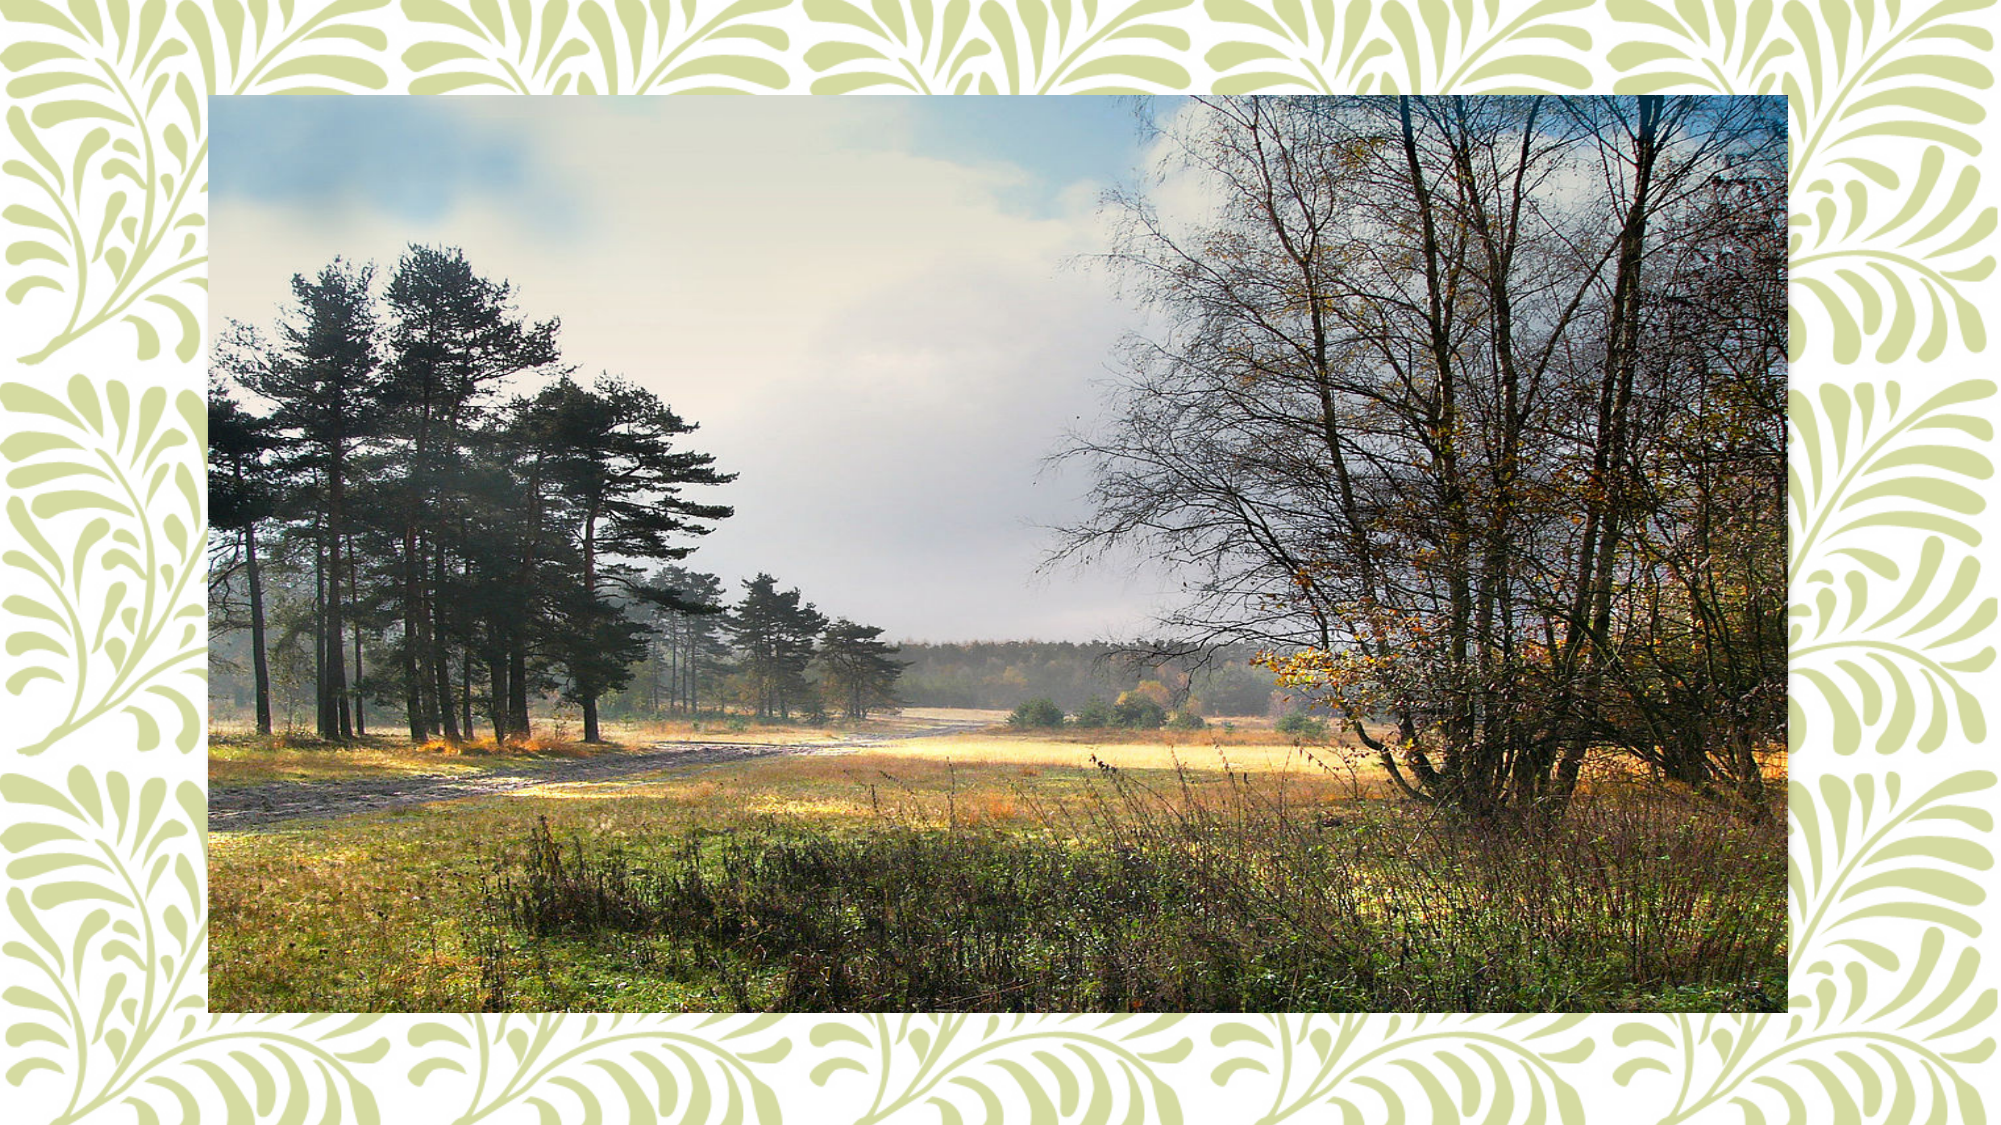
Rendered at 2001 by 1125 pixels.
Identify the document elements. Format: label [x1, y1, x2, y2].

picture [1652, 98, 1658, 105]
picture [208, 95, 1788, 1013]
